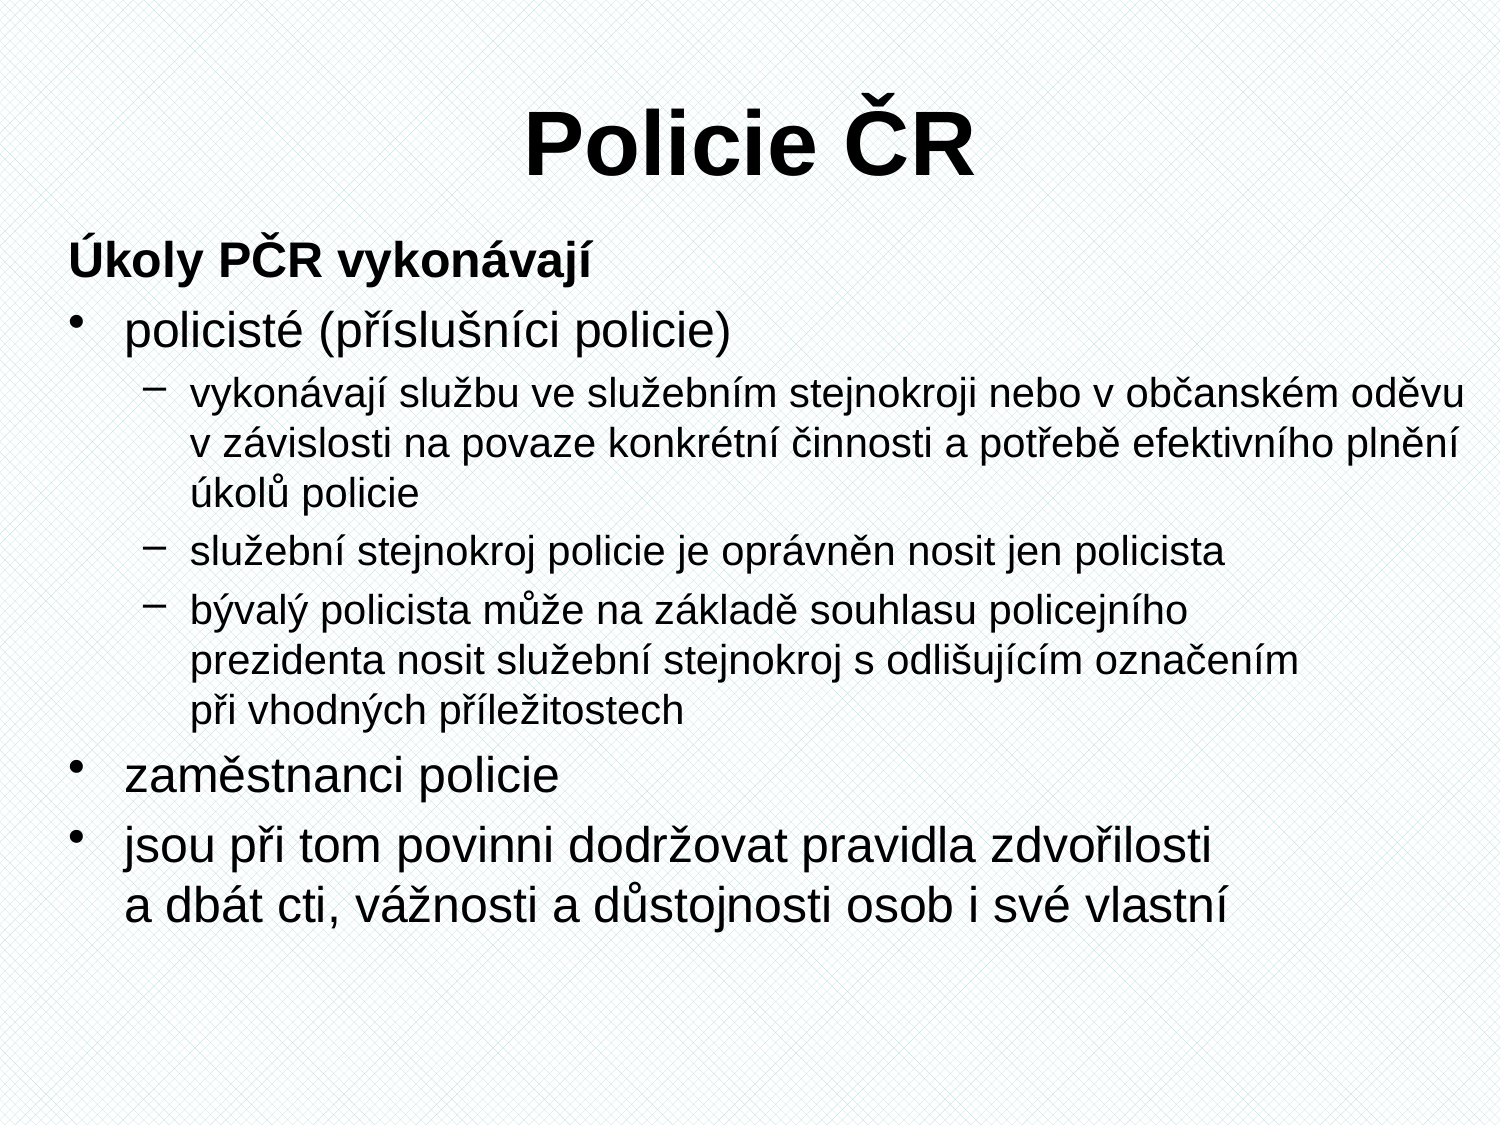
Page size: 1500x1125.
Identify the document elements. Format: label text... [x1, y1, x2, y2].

list Úkoly PČR vykonávají policisté (příslušníci policie) vykonávají službu ve služebním stejnokroji nebo v občanském oděvu v závislosti na povaze konkrétní činnosti a potřebě efektivního plnění úkolů policie služební stejnokroj policie je oprávněn nosit jen policista bývalý policista může na základě souhlasu policejního prezidenta nosit služební stejnokroj s odlišujícím označením při vhodných příležitostech zaměstnanci policie jsou při tom povinni dodržovat pravidla zdvořilosti a dbát cti, vážnosti a důstojnosti osob i své vlastní [52, 219, 1500, 1006]
title Policie ČR [74, 44, 1426, 219]
